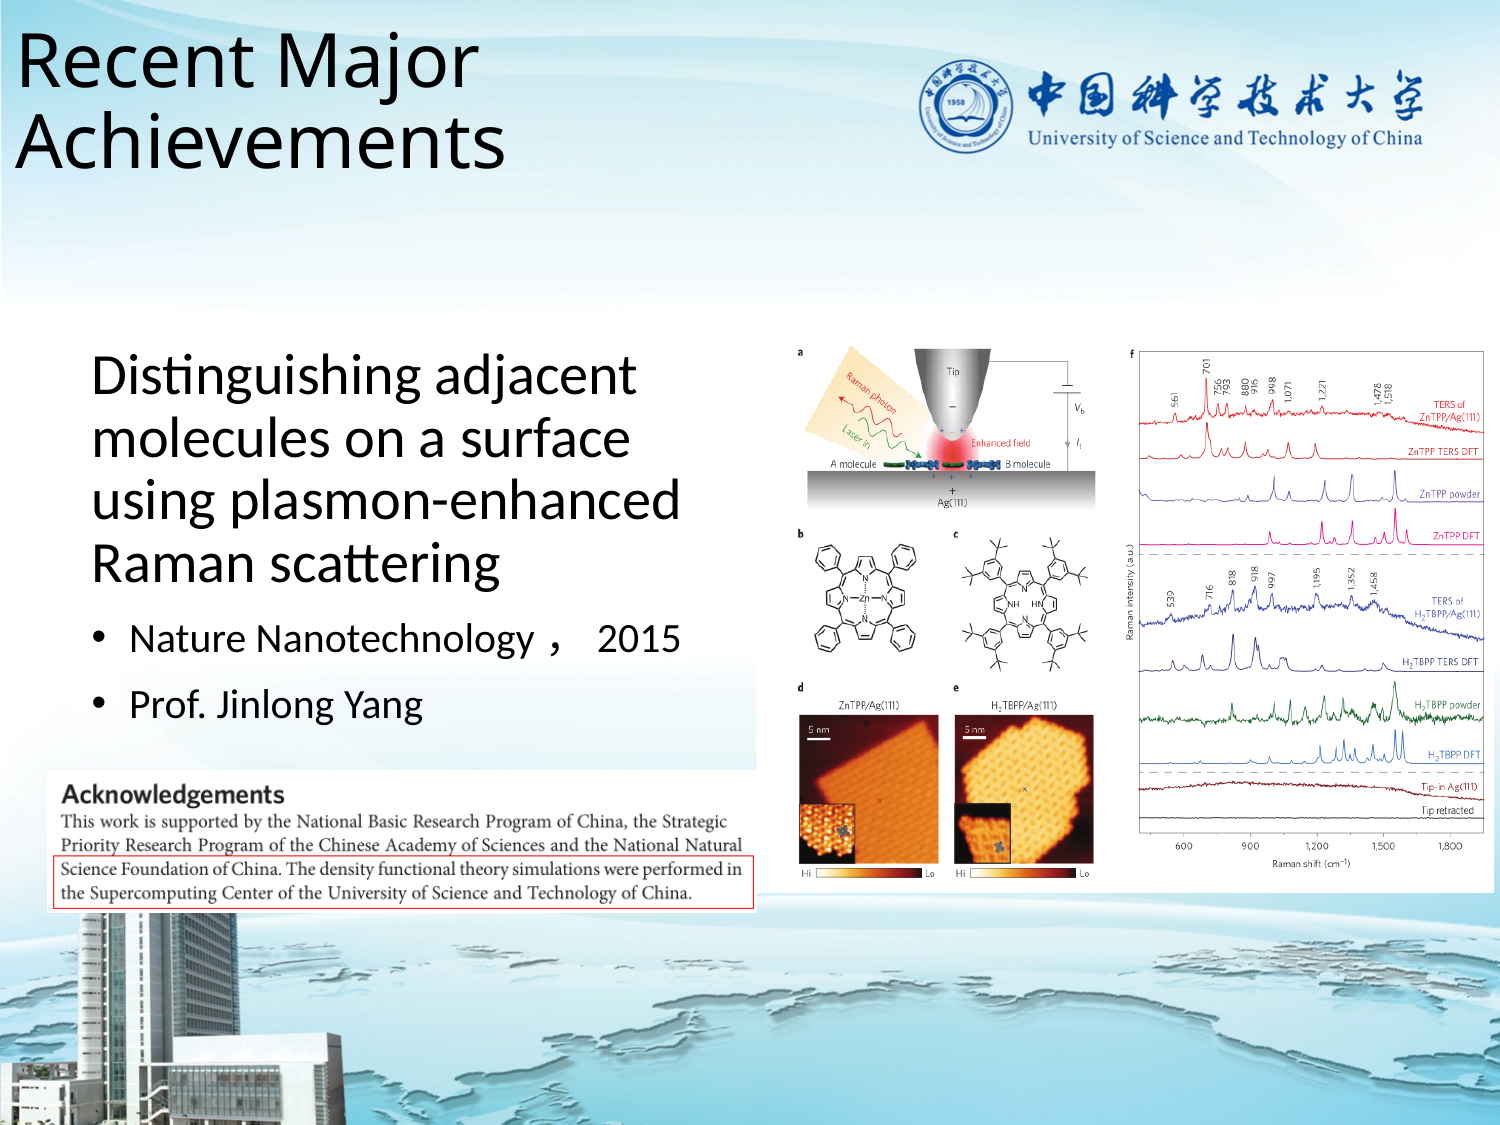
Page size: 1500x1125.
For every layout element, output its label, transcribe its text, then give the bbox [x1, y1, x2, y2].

list Distinguishing adjacent molecules on a surface using plasmon-enhanced Raman scattering Nature Nanotechnology，2015 Prof. Jinlong Yang [76, 336, 703, 770]
picture [0, 0, 1500, 1125]
title Recent Major Achievements [0, 0, 945, 207]
